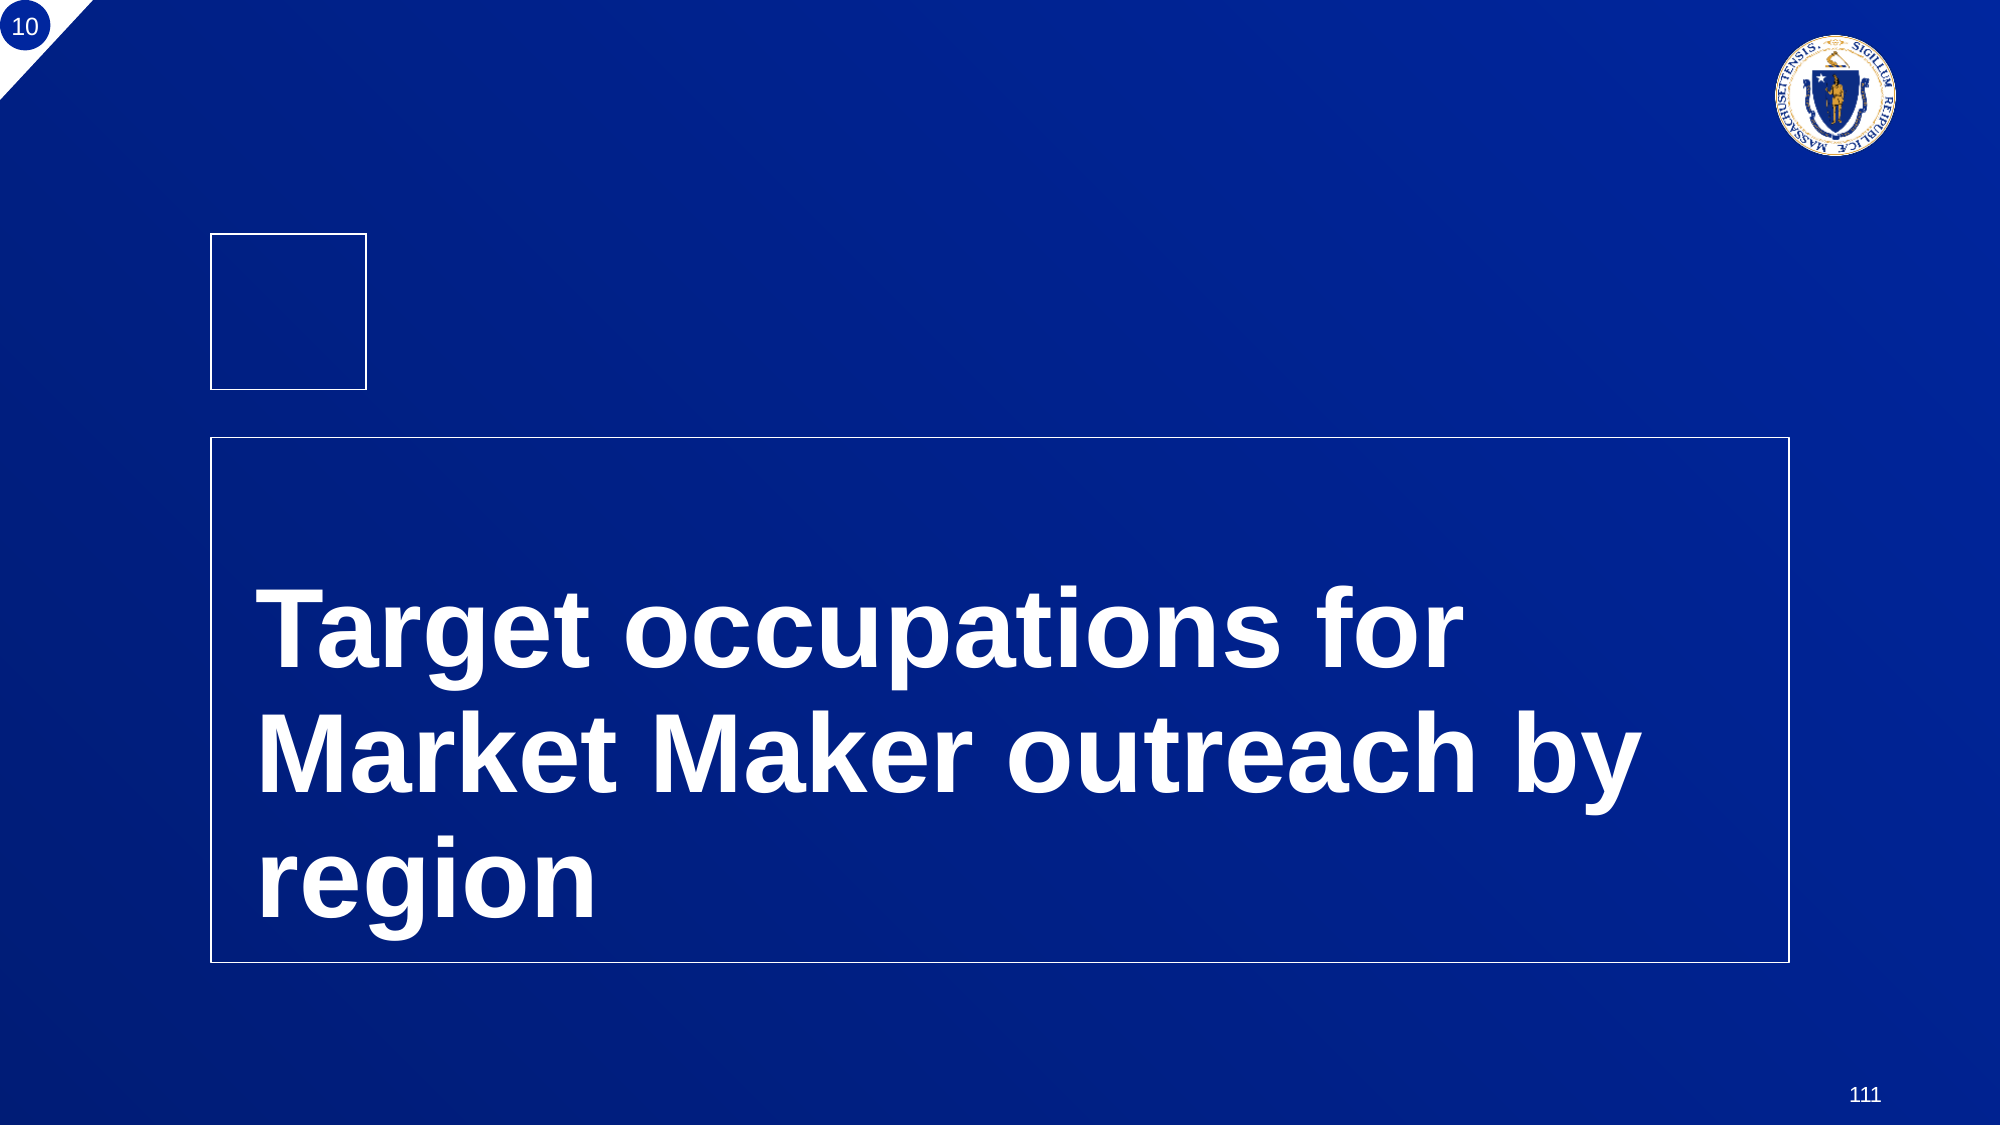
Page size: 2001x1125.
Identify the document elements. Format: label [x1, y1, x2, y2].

title [210, 437, 1790, 963]
picture [1774, 34, 1897, 157]
text_box [0, 0, 94, 101]
